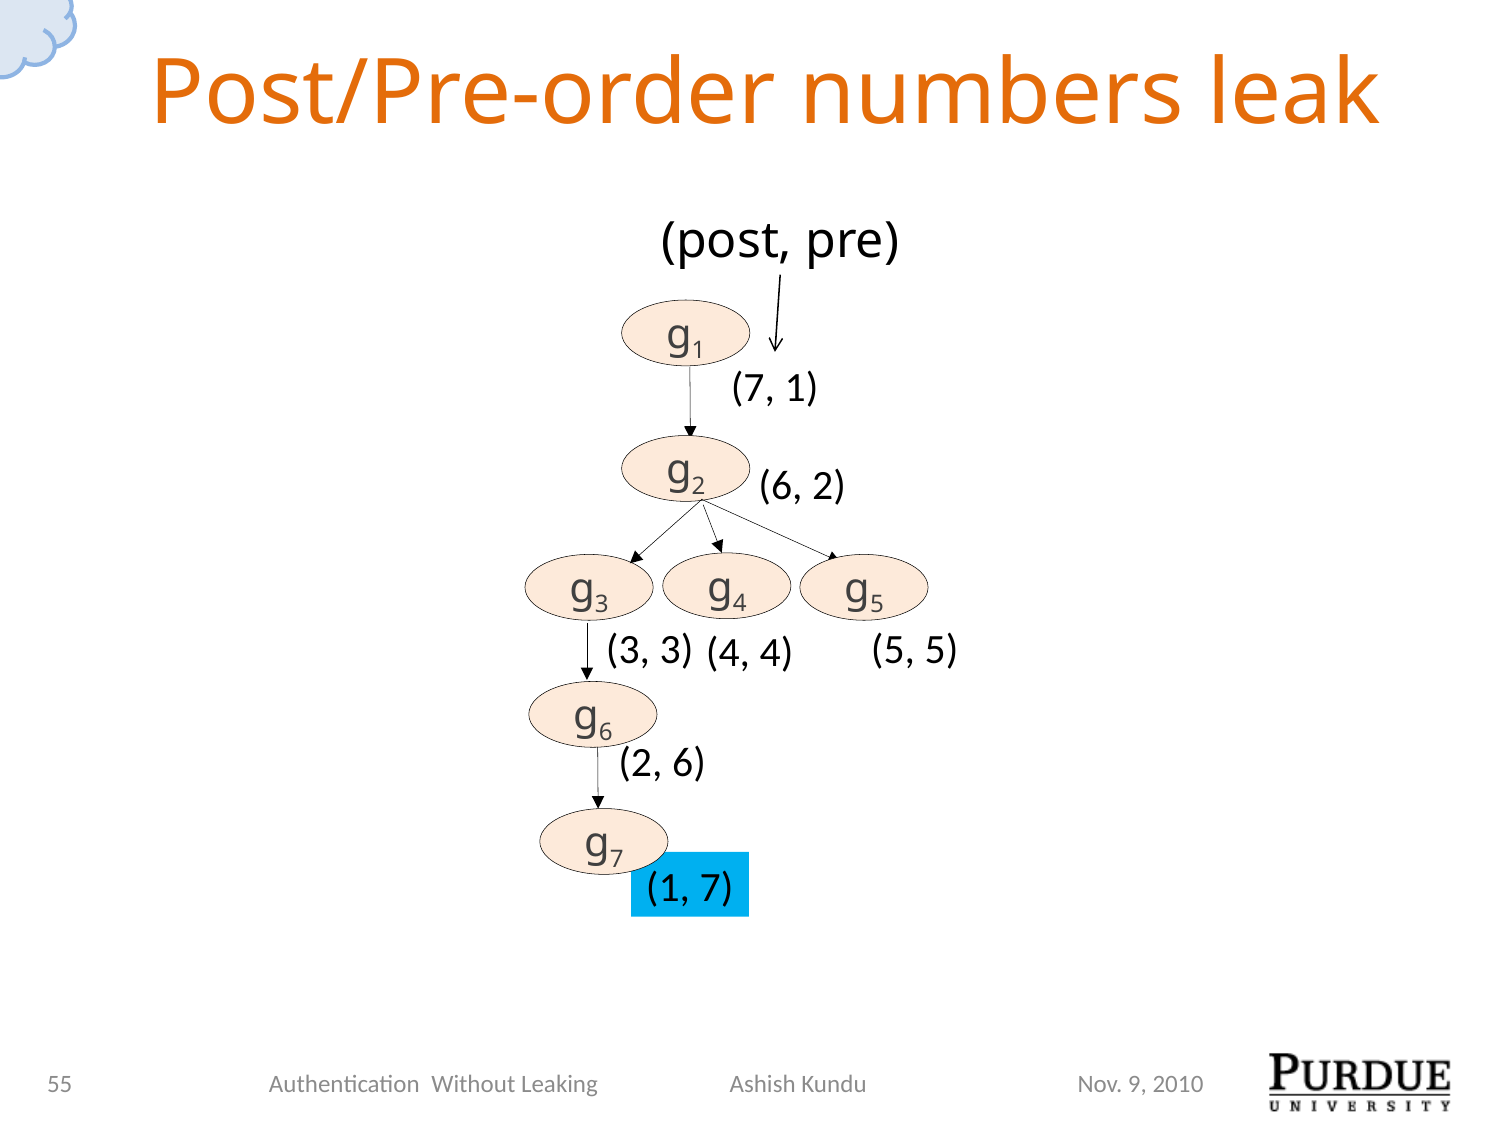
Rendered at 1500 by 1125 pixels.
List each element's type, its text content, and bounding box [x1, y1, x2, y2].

slide_number 55 [12, 1052, 88, 1113]
text_box (5, 5) [932, 614, 974, 680]
text_box (1, 7) [631, 883, 749, 917]
picture [1246, 1041, 1488, 1121]
list [24, 162, 1113, 1100]
text_box (post, pre) [646, 199, 914, 275]
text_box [524, 299, 929, 875]
title Post/Pre-order numbers leak [81, 24, 1450, 150]
